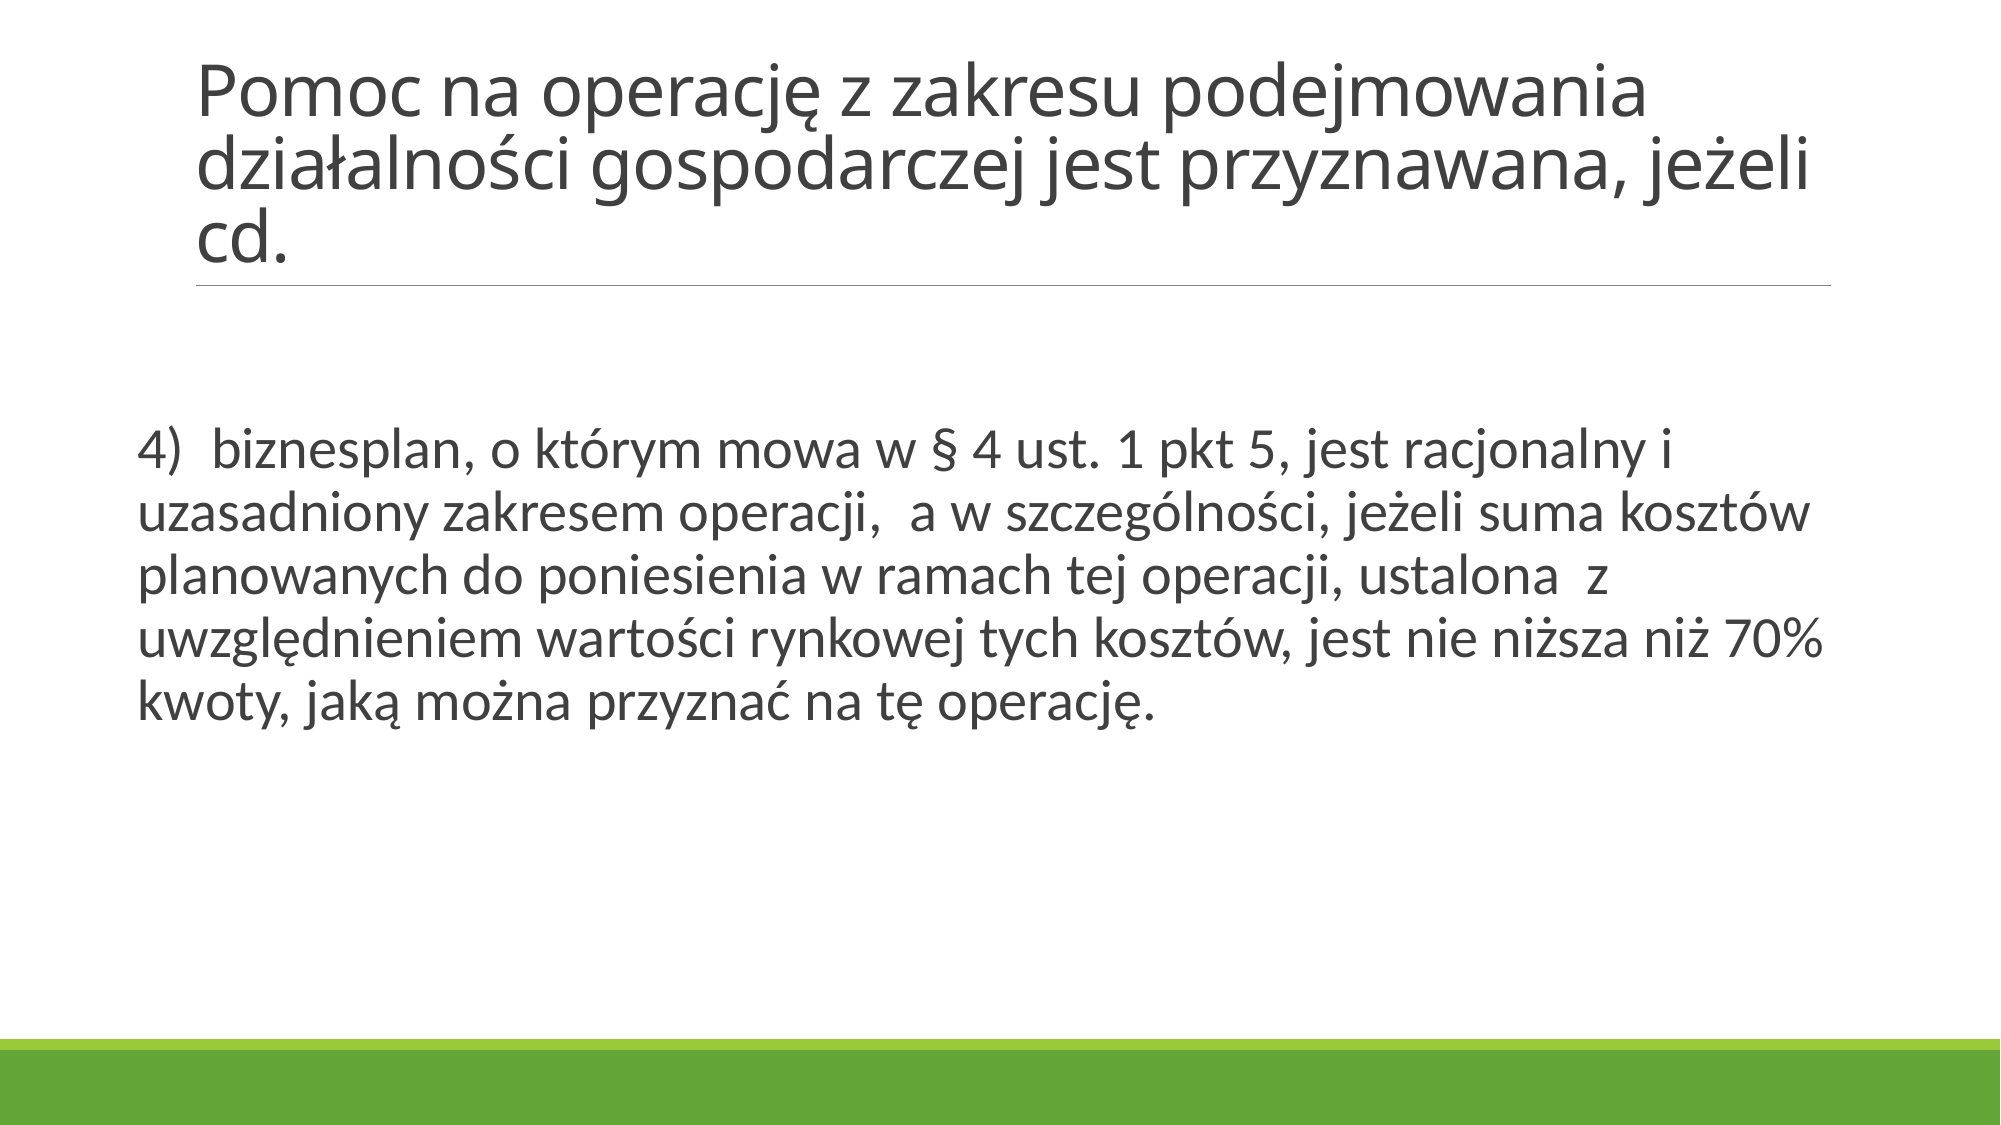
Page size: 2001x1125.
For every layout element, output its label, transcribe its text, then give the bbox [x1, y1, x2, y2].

title Pomoc na operację z zakresu podejmowania działalności gospodarczej jest przyznawana, jeżeli cd. [180, 47, 1830, 285]
list 4) biznesplan, o którym mowa w § 4 ust. 1 pkt 5, jest racjonalny i uzasadniony zakresem operacji, a w szczególności, jeżeli suma kosztów planowanych do poniesienia w ramach tej operacji, ustalona z uwzględnieniem wartości rynkowej tych kosztów, jest nie niższa niż 70% kwoty, jaką można przyznać na tę operację. [137, 411, 1863, 1125]
